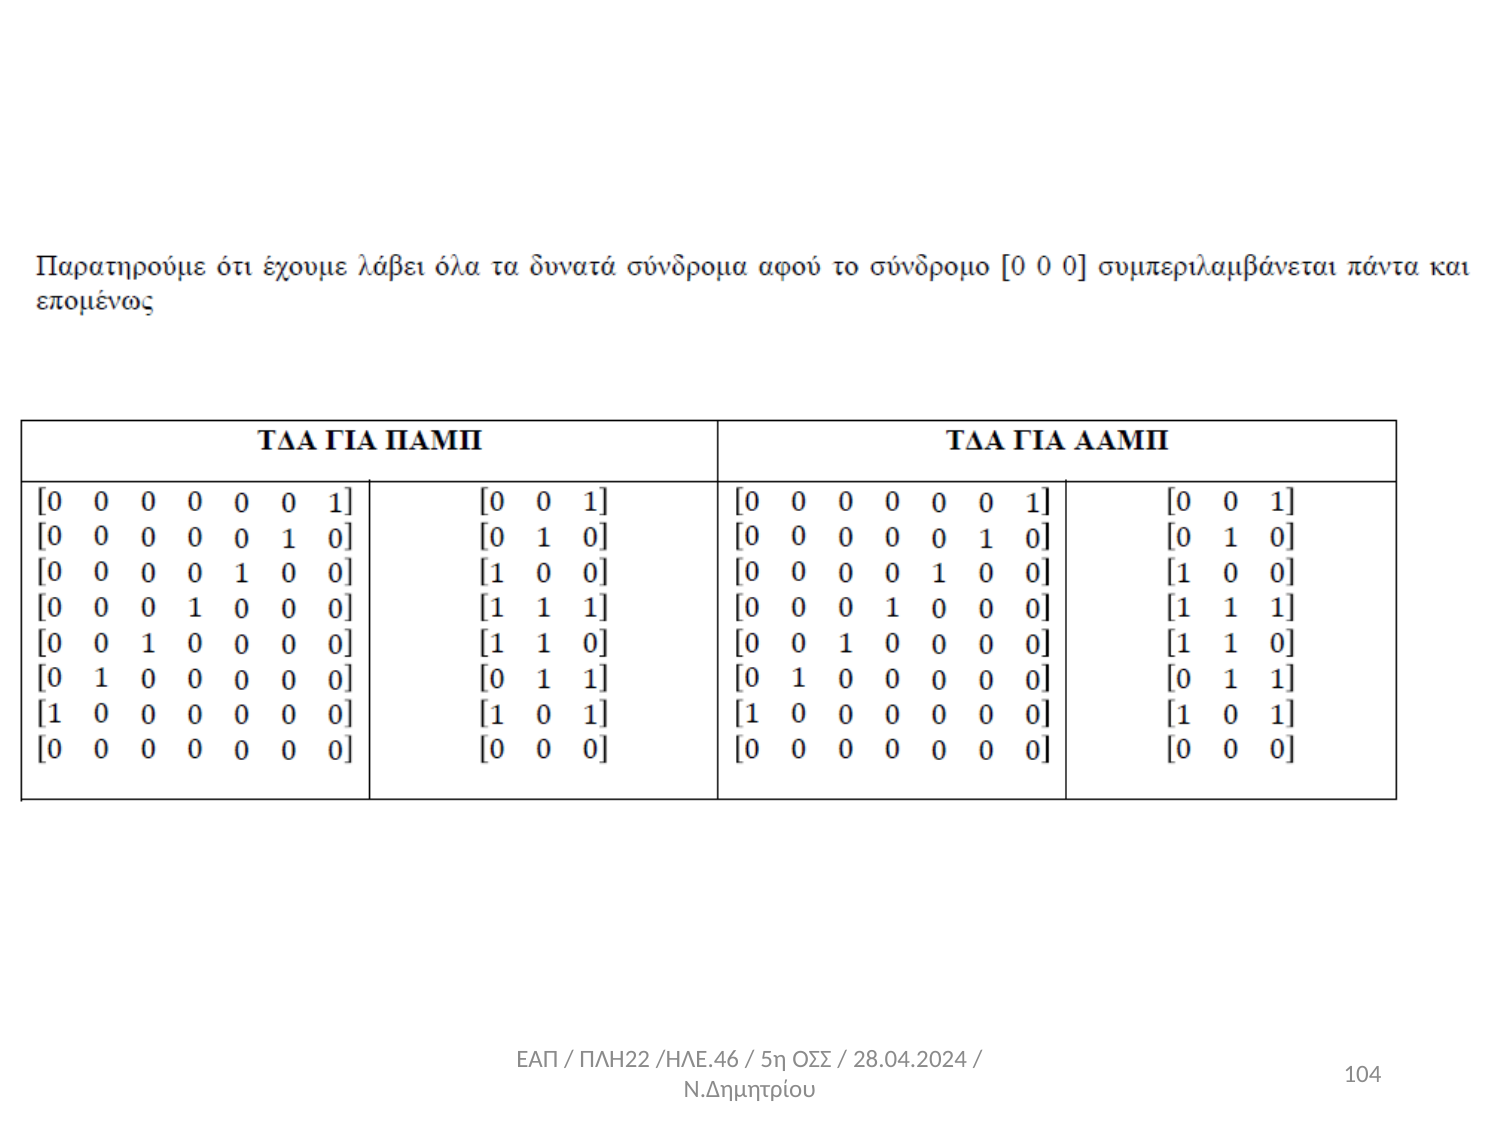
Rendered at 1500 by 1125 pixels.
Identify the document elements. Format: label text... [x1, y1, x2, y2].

footer ΕΑΠ / ΠΛΗ22 /ΗΛΕ.46 / 5η ΟΣΣ / 28.04.2024 / Ν.Δημητρίου [496, 1042, 1004, 1103]
slide_number 104 [1059, 1042, 1397, 1103]
picture [0, 250, 1500, 845]
